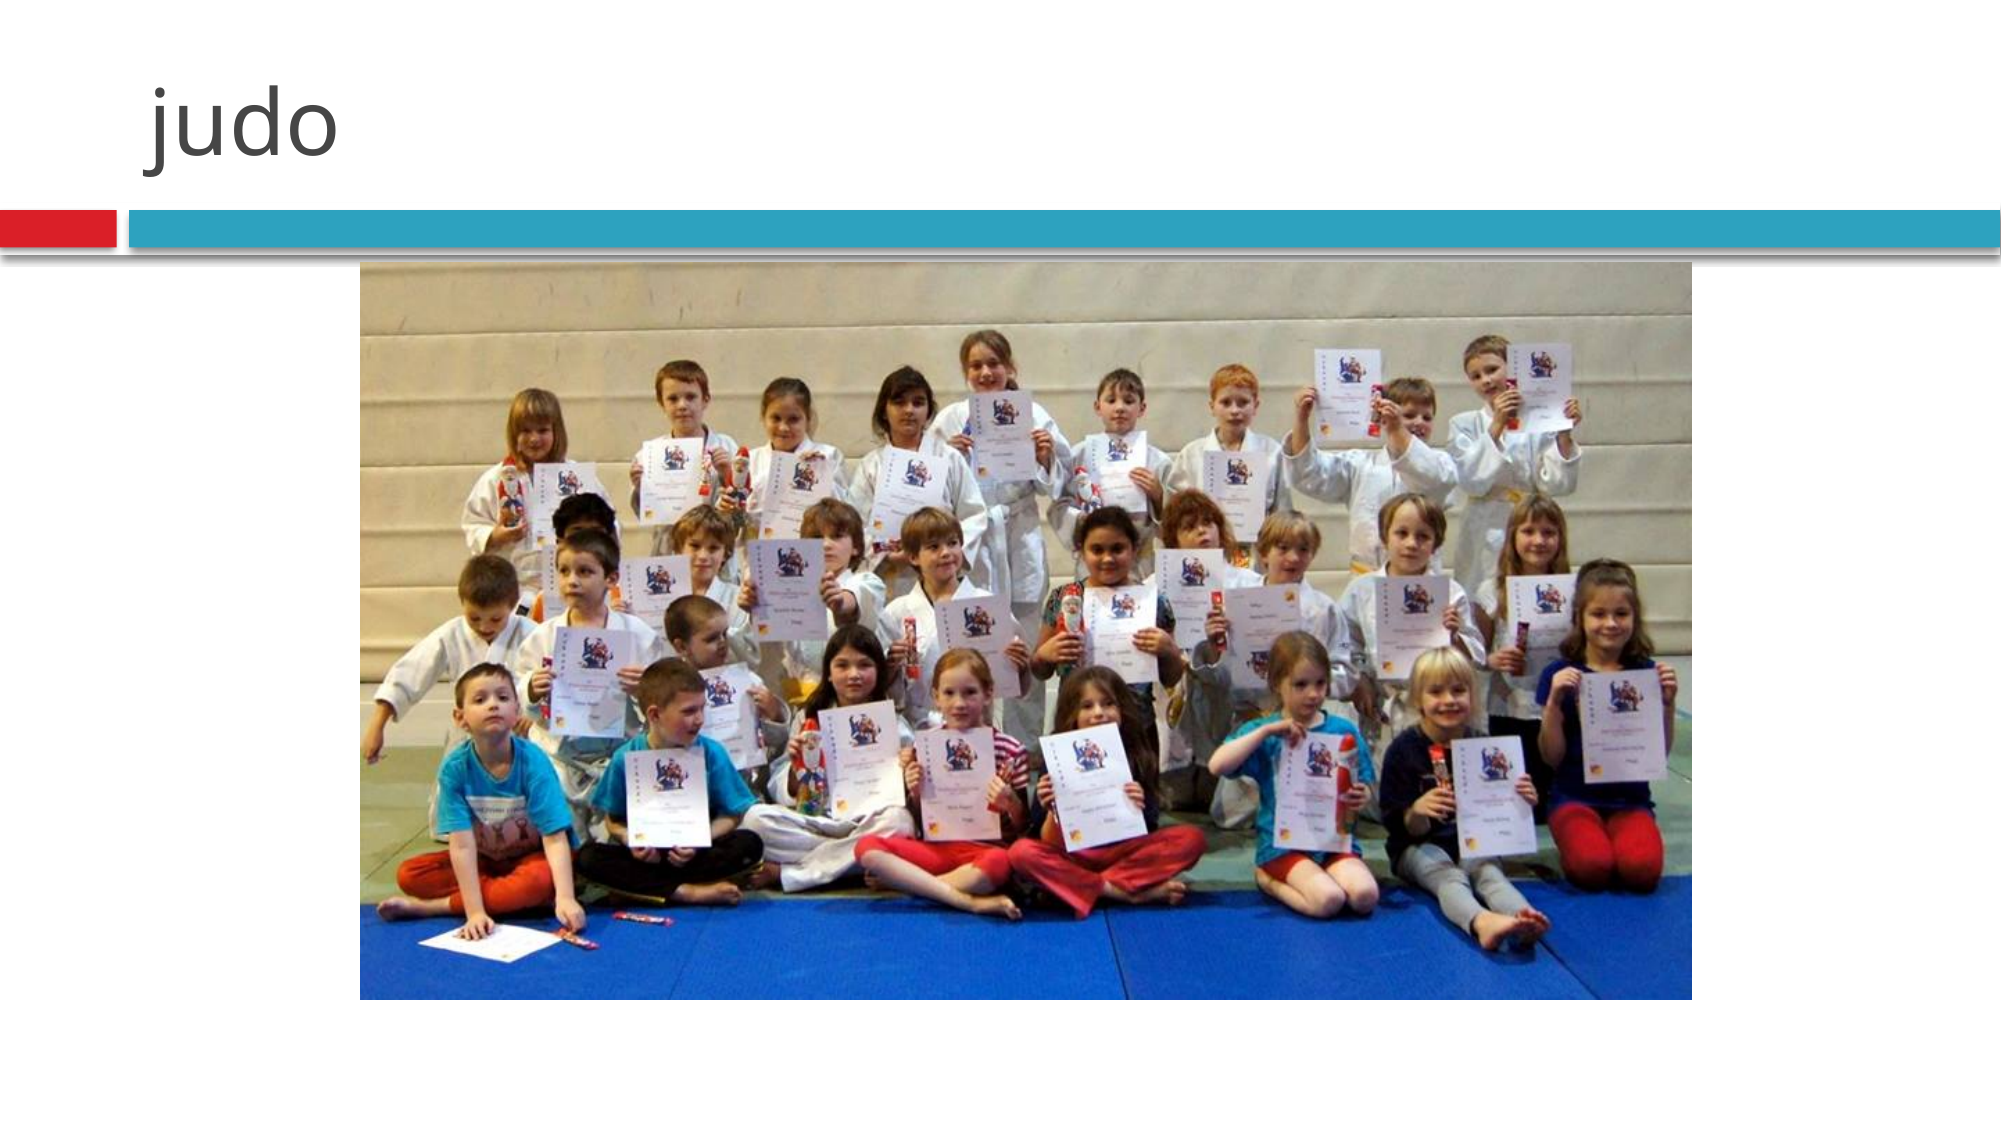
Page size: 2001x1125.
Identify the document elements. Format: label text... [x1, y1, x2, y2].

title judo [133, 37, 1918, 200]
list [360, 262, 1692, 1001]
